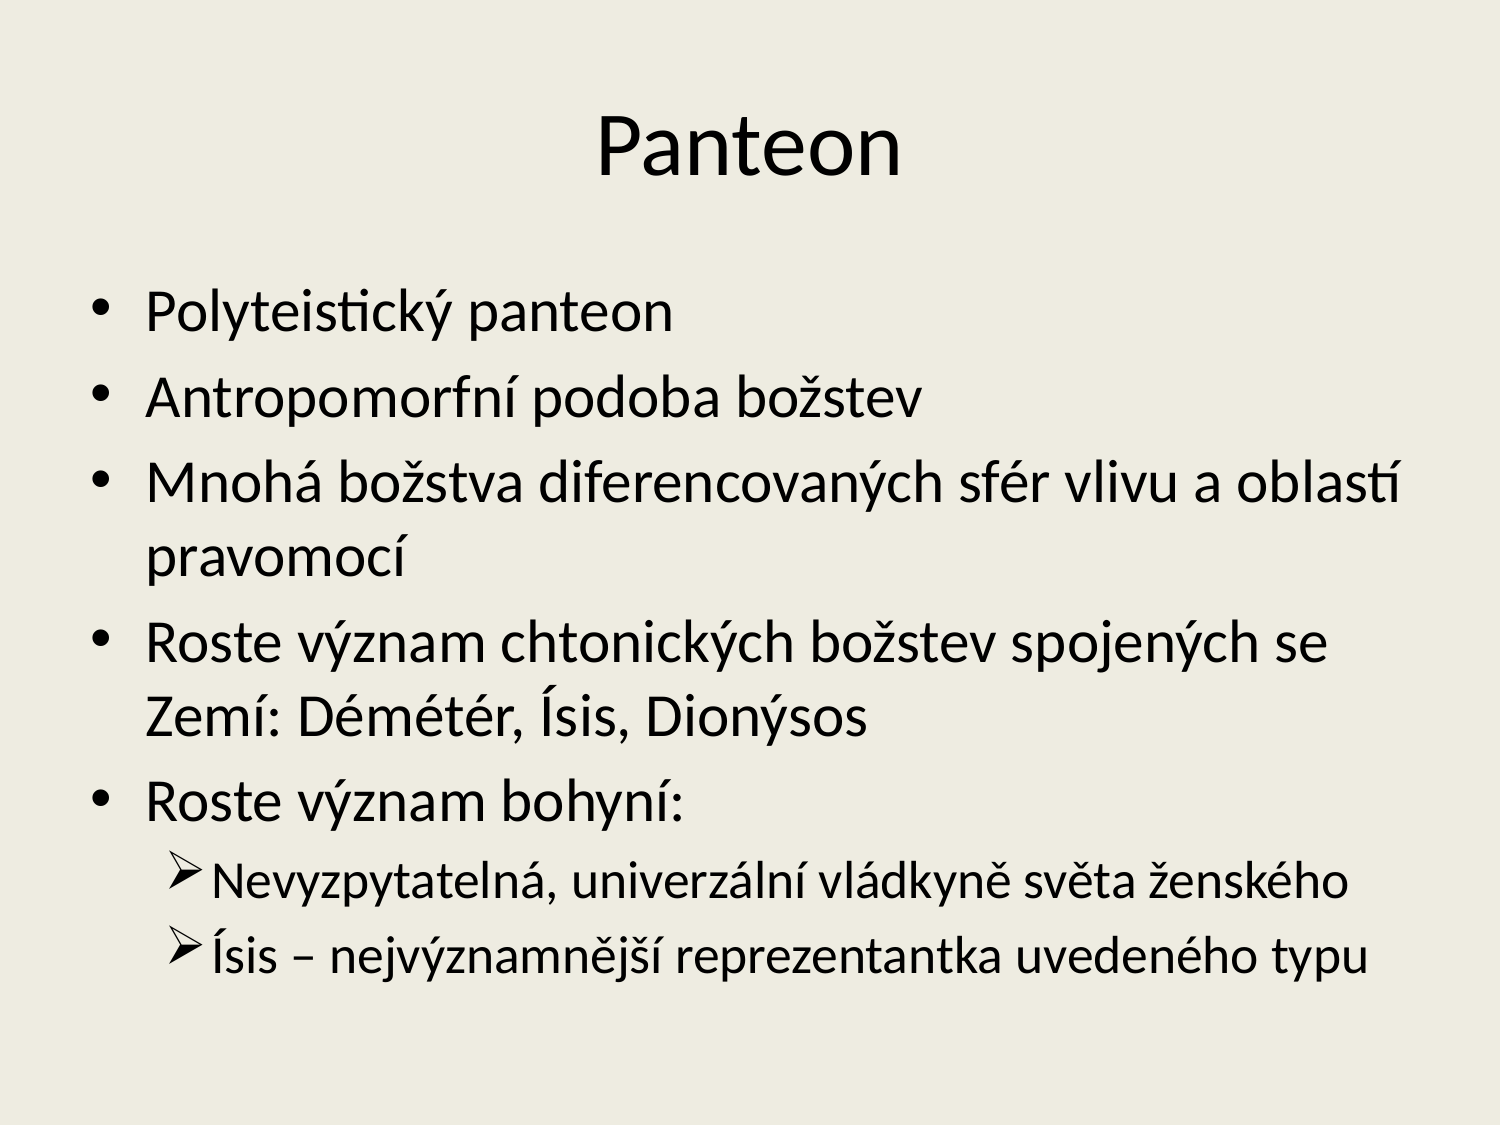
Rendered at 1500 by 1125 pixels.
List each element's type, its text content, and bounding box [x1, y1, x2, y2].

title Panteon [75, 45, 1425, 233]
list Polyteistický panteon Antropomorfní podoba božstev Mnohá božstva diferencovaných sfér vlivu a oblastí pravomocí Roste význam chtonických božstev spojených se Zemí: Démétér, Ísis, Dionýsos Roste význam bohyní: Nevyzpytatelná, univerzální vládkyně světa ženského Ísis – nejvýznamnější reprezentantka uvedeného typu [75, 262, 1425, 1005]
